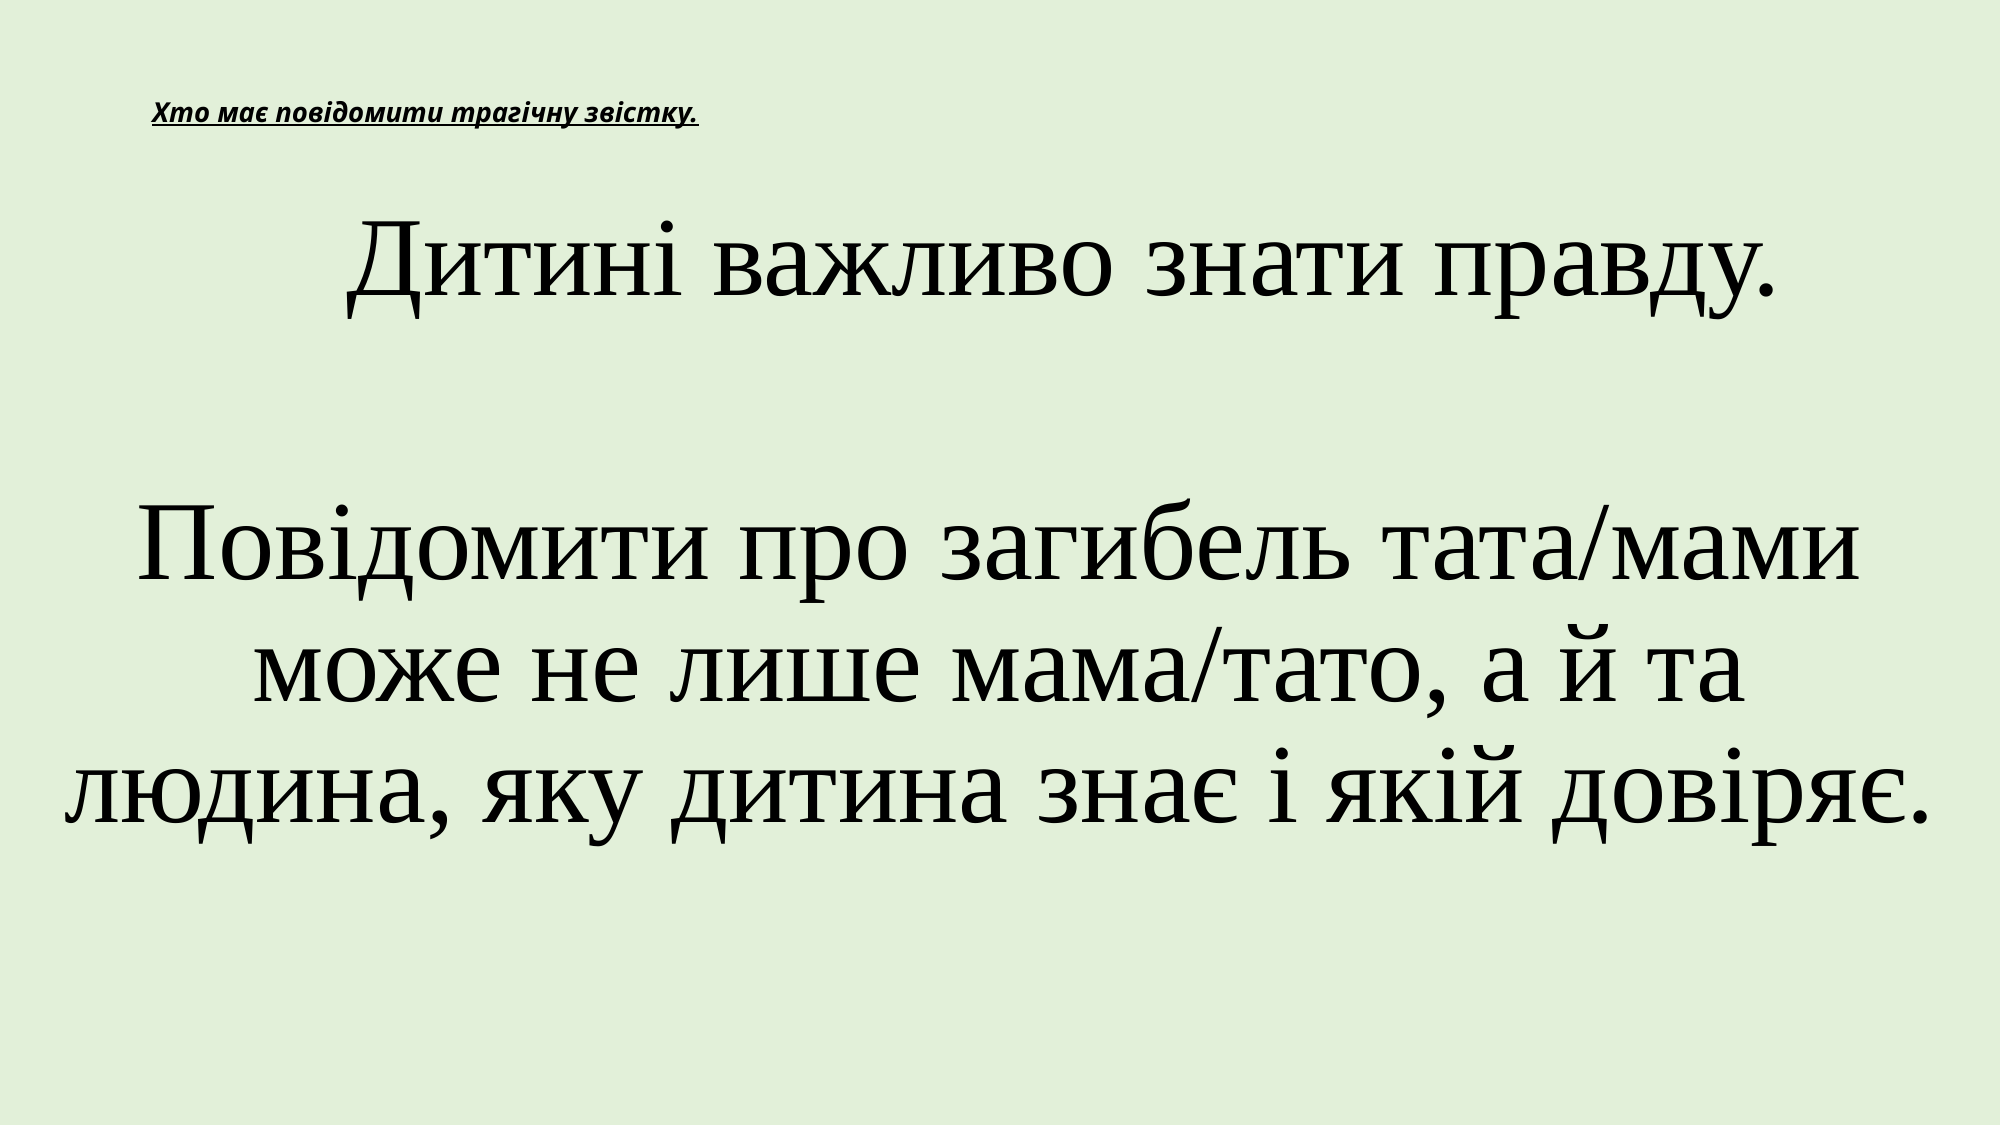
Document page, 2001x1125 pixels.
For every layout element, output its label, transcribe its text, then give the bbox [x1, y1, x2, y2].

title Хто має повідомити трагічну звістку. [137, 61, 1863, 169]
list Дитині важливо знати правду. Повідомити про загибель тата/мами може не лише мама/тато, а й та людина, яку дитина знає і якій довіряє. [29, 190, 1972, 1098]
